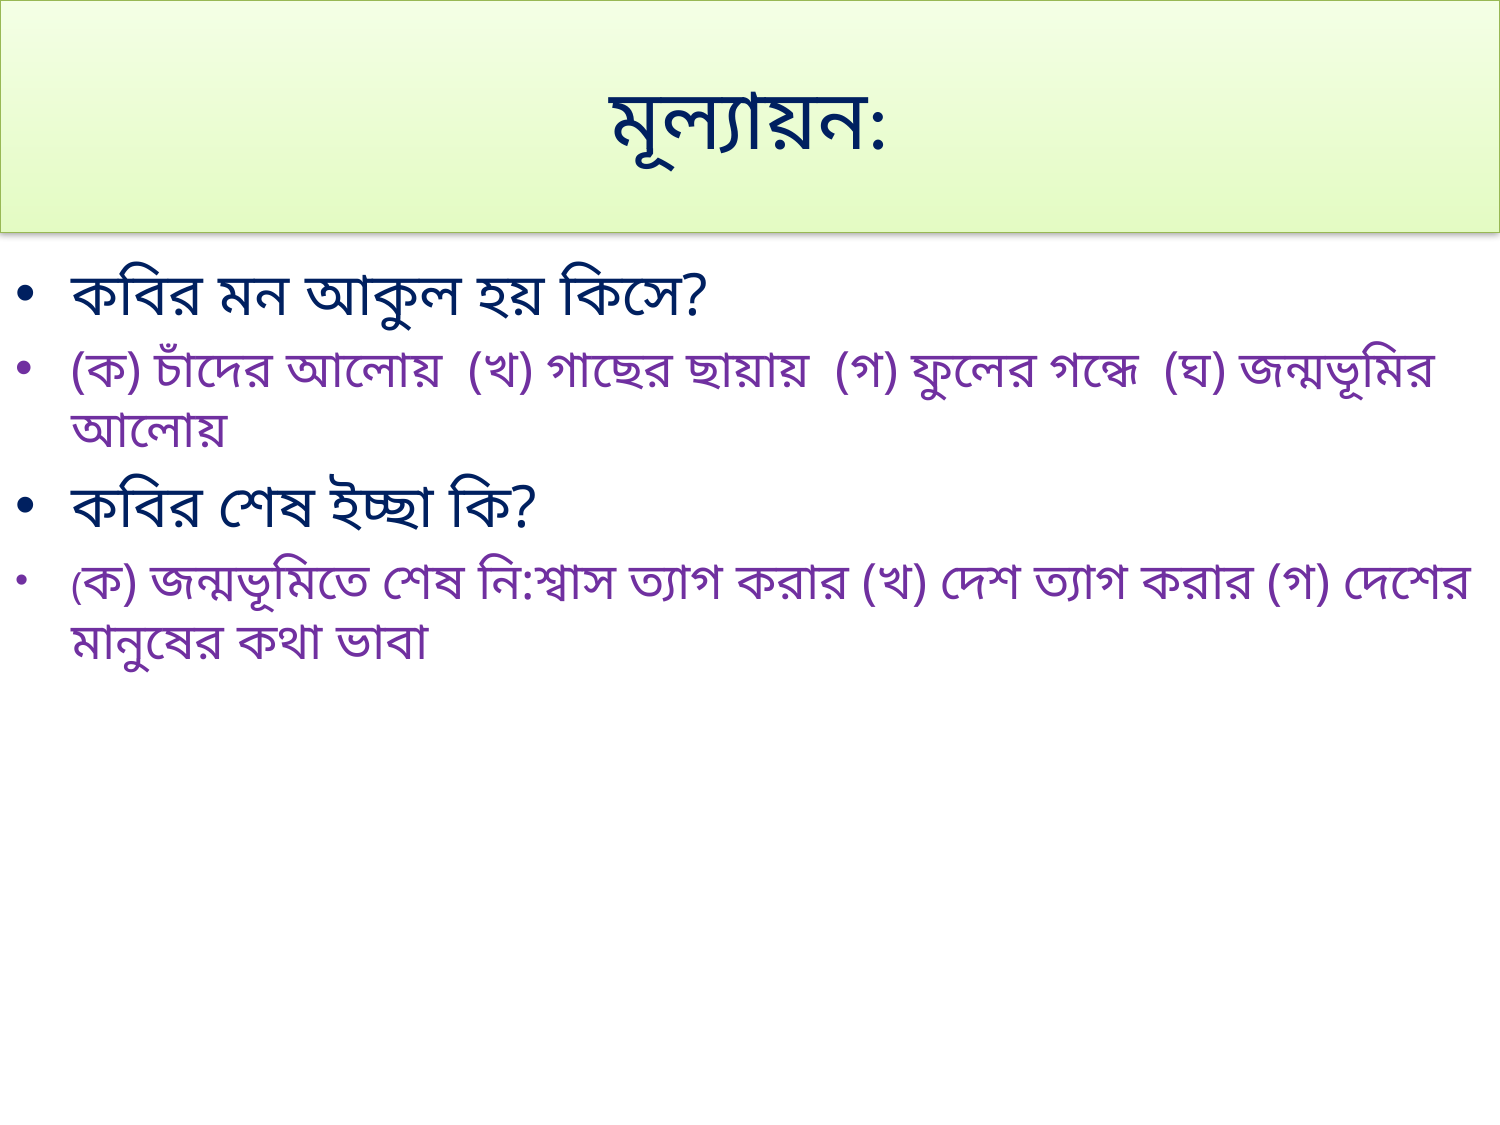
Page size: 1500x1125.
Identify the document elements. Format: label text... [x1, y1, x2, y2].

title মূল্যায়ন: [0, 0, 1500, 233]
list কবির মন আকুল হয় কিসে? (ক) চাঁদের আলোয় (খ) গাছের ছায়ায় (গ) ফুলের গন্ধে (ঘ) জন্মভূমির আলোয় কবির শেষ ইচ্ছা কি? (ক) জন্মভূমিতে শেষ নি:শ্বাস ত্যাগ করার (খ) দেশ ত্যাগ করার (গ) দেশের মানুষের কথা ভাবা [0, 249, 1500, 1125]
